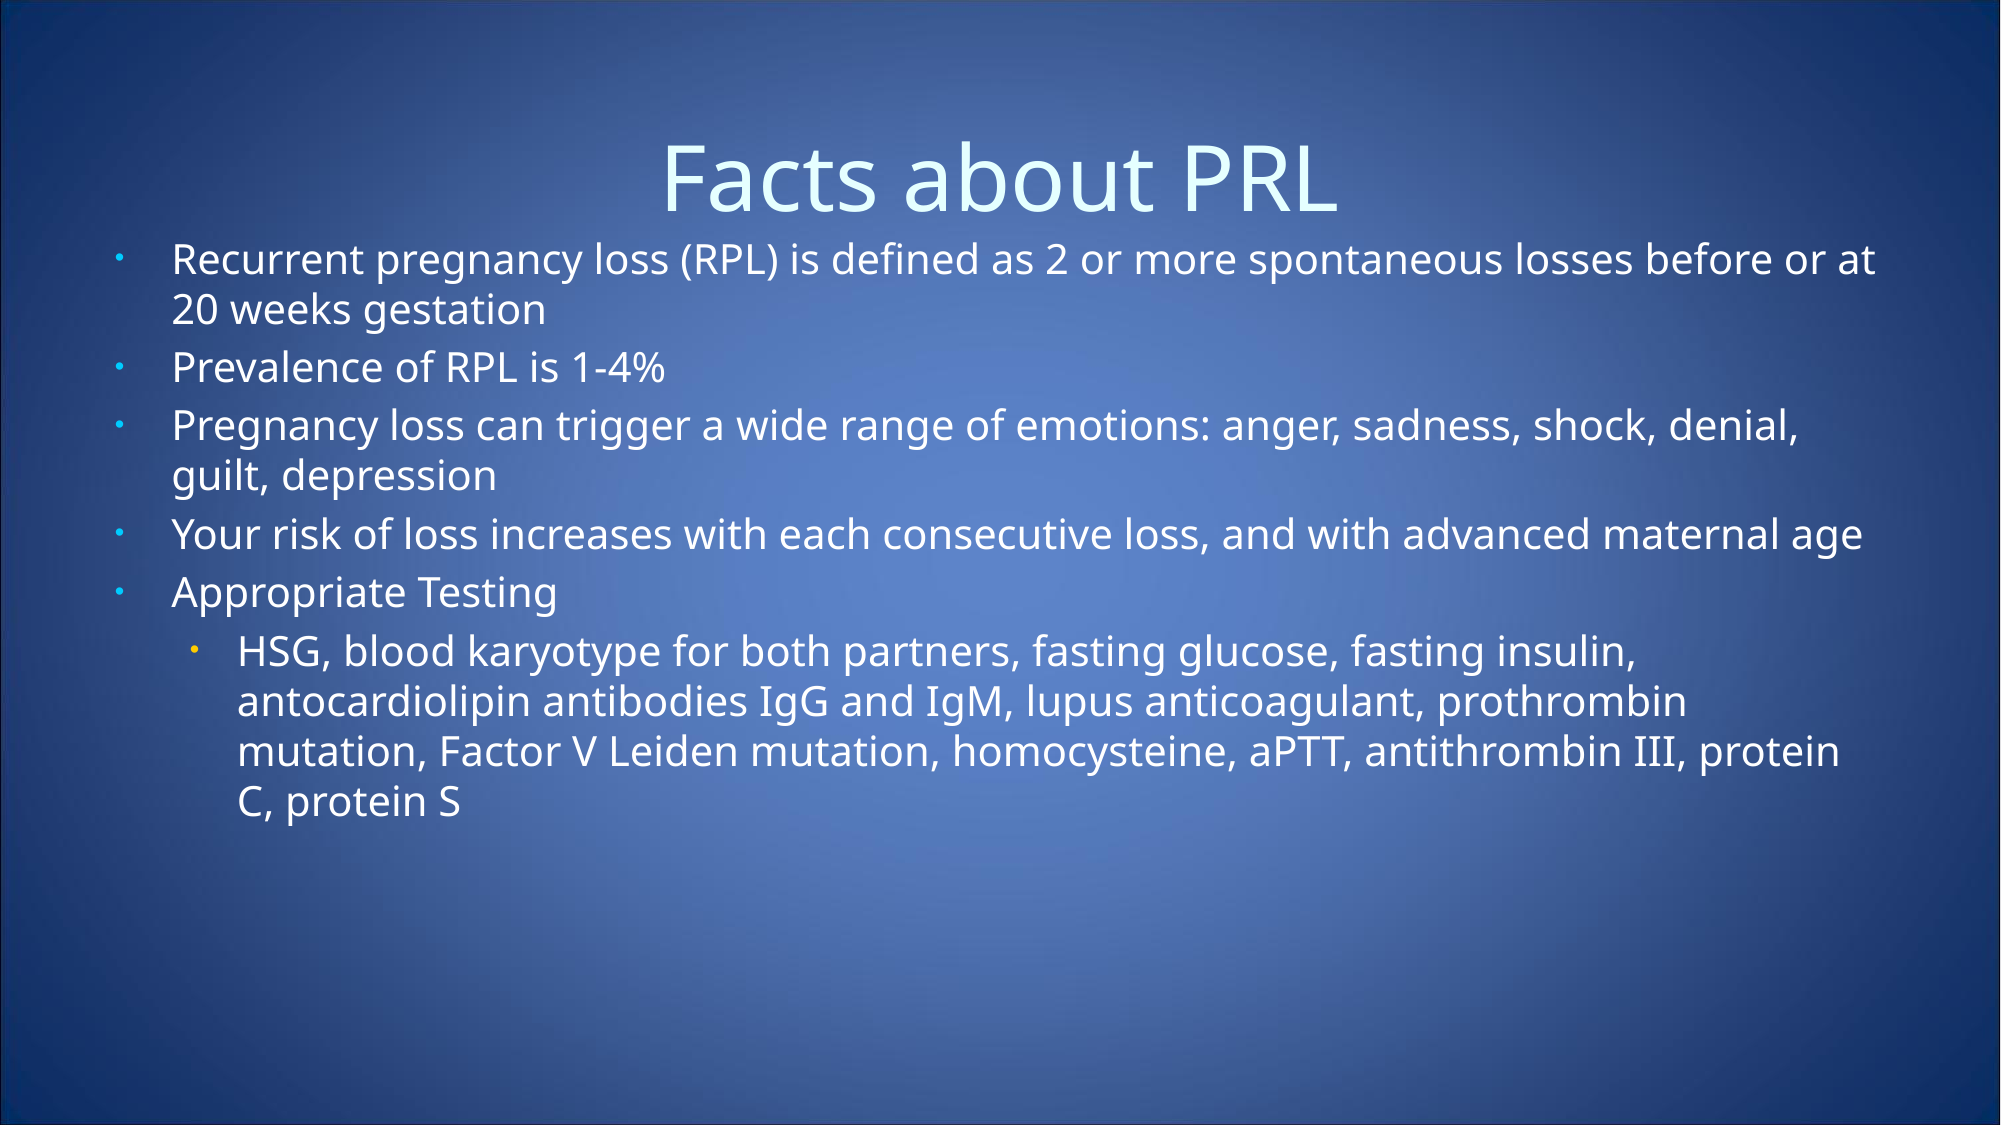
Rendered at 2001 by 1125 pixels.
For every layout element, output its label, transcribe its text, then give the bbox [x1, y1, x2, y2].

list Recurrent pregnancy loss (RPL) is defined as 2 or more spontaneous losses before or at 20 weeks gestation Prevalence of RPL is 1-4% Pregnancy loss can trigger a wide range of emotions: anger, sadness, shock, denial, guilt, depression Your risk of loss increases with each consecutive loss, and with advanced maternal age Appropriate Testing HSG, blood karyotype for both partners, fasting glucose, fasting insulin, antocardiolipin antibodies IgG and IgM, lupus anticoagulant, prothrombin mutation, Factor V Leiden mutation, homocysteine, aPTT, antithrombin III, protein C, protein S [99, 224, 1901, 901]
title Facts about PRL [99, 62, 1901, 224]
picture [0, 0, 2001, 1125]
